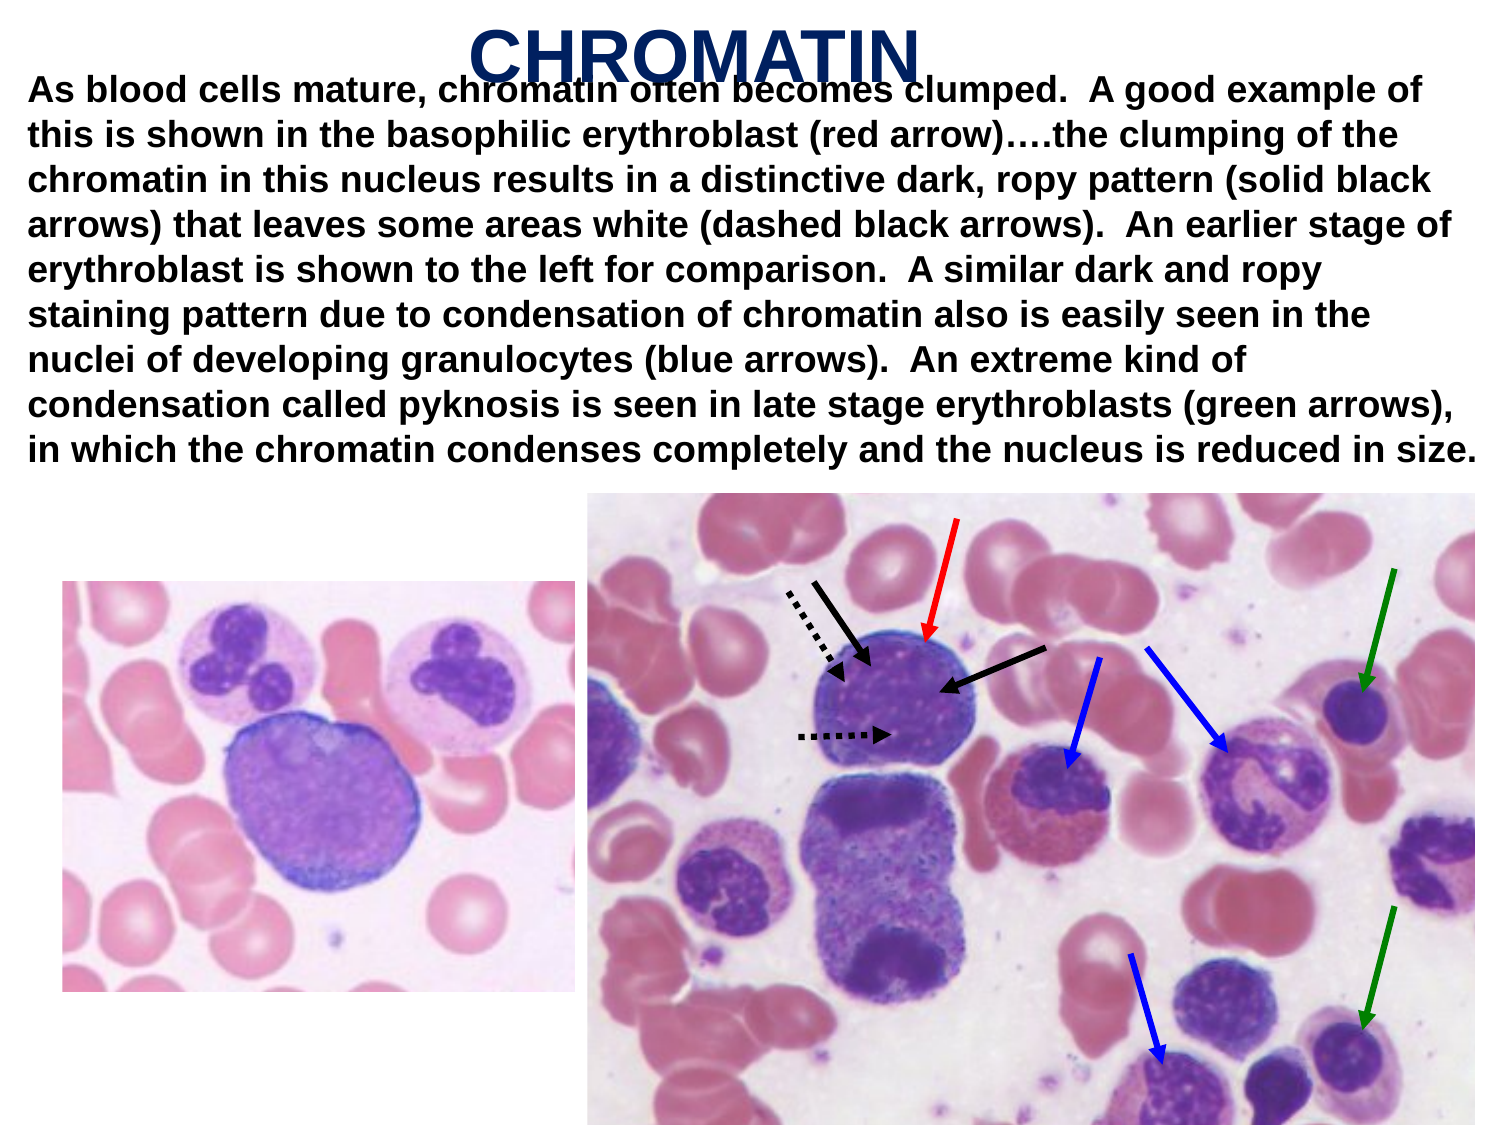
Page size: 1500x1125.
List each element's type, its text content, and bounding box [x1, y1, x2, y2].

text_box CHROMATIN [454, 0, 937, 105]
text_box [587, 493, 1476, 1125]
picture [62, 580, 576, 992]
text_box As blood cells mature, chromatin often becomes clumped. A good example of this is shown in the basophilic erythroblast (red arrow)….the clumping of the chromatin in this nucleus results in a distinctive dark, ropy pattern (solid black arrows) that leaves some areas white (dashed black arrows). An earlier stage of erythroblast is shown to the left for comparison. A similar dark and ropy staining pattern due to condensation of chromatin also is easily seen in the nuclei of developing granulocytes (blue arrows). An extreme kind of condensation called pyknosis is seen in late stage erythroblasts (green arrows), in which the chromatin condenses completely and the nucleus is reduced in size. [12, 57, 1500, 522]
